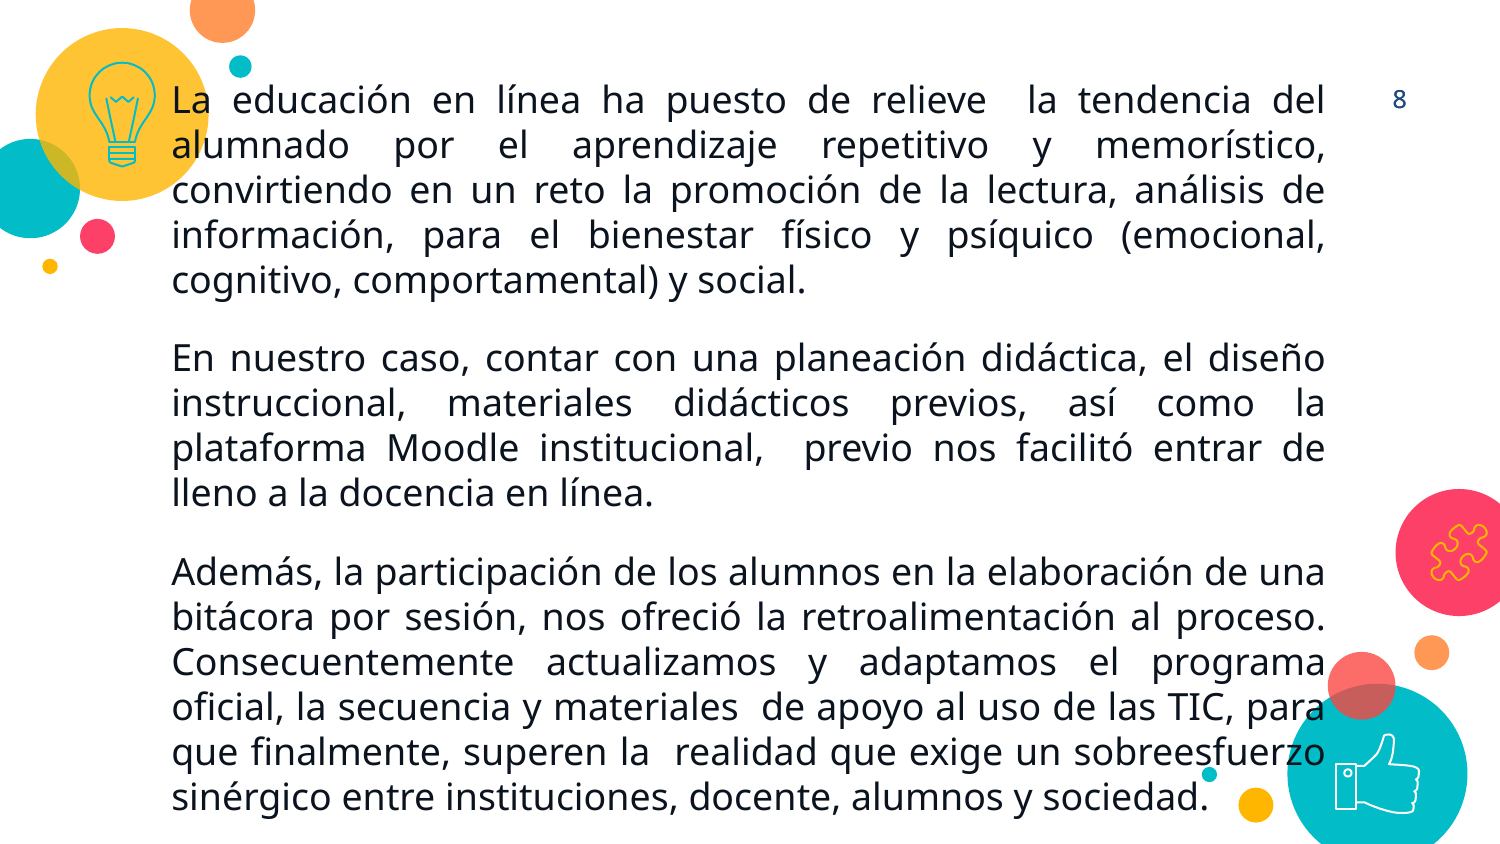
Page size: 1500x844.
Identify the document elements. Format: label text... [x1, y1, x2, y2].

text_box La educación en línea ha puesto de relieve la tendencia del alumnado por el aprendizaje repetitivo y memorístico, convirtiendo en un reto la promoción de la lectura, análisis de información, para el bienestar físico y psíquico (emocional, cognitivo, comportamental) y social. En nuestro caso, contar con una planeación didáctica, el diseño instruccional, materiales didácticos previos, así como la plataforma Moodle institucional, previo nos facilitó entrar de lleno a la docencia en línea. Además, la participación de los alumnos en la elaboración de una bitácora por sesión, nos ofreció la retroalimentación al proceso. Consecuentemente actualizamos y adaptamos el programa oficial, la secuencia y materiales de apoyo al uso de las TIC, para que finalmente, superen la realidad que exige un sobreesfuerzo sinérgico entre instituciones, docente, alumnos y sociedad. [156, 68, 1342, 825]
text_box 8 [1342, 68, 1422, 134]
